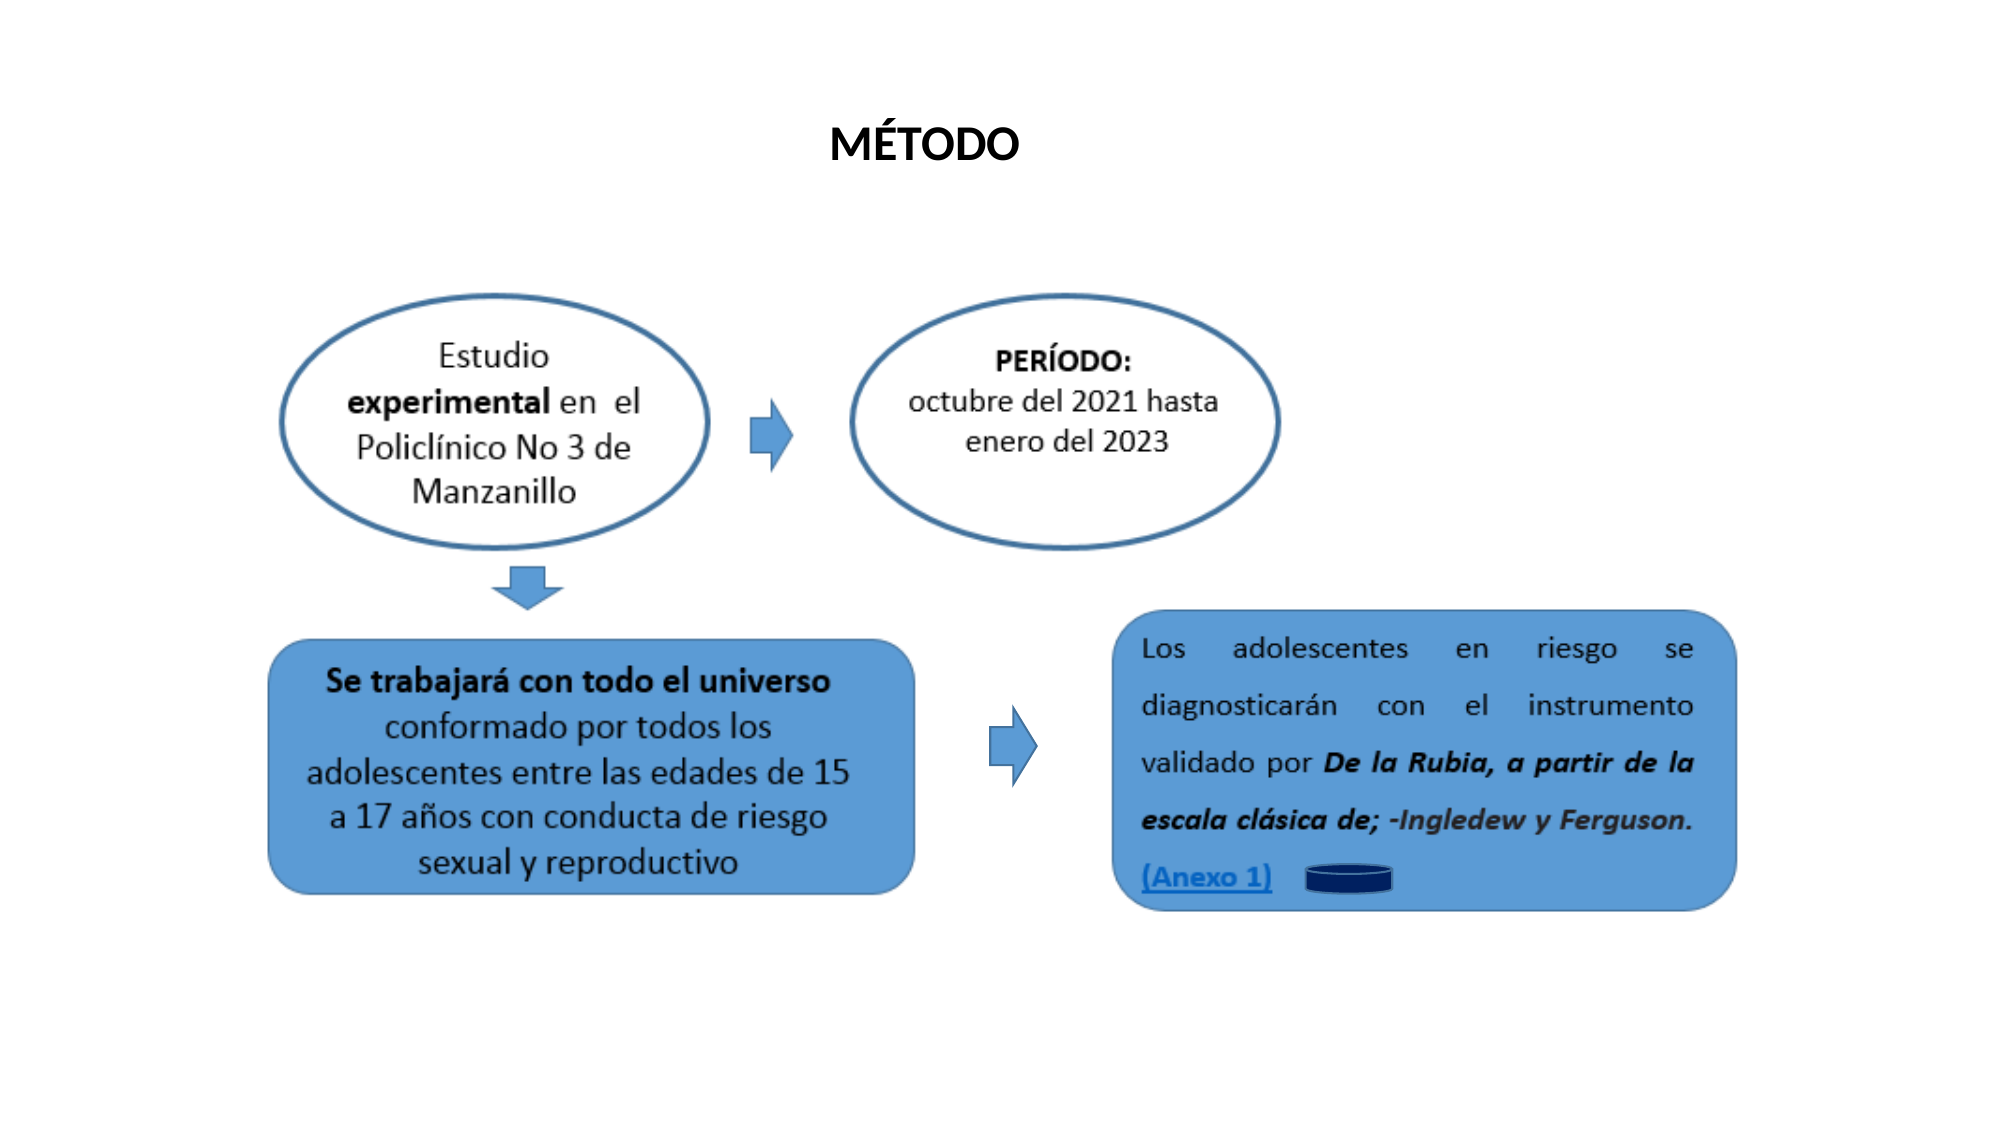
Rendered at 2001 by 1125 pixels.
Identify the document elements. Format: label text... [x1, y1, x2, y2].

picture [223, 280, 1760, 928]
text_box MÉTODO [814, 103, 1036, 178]
